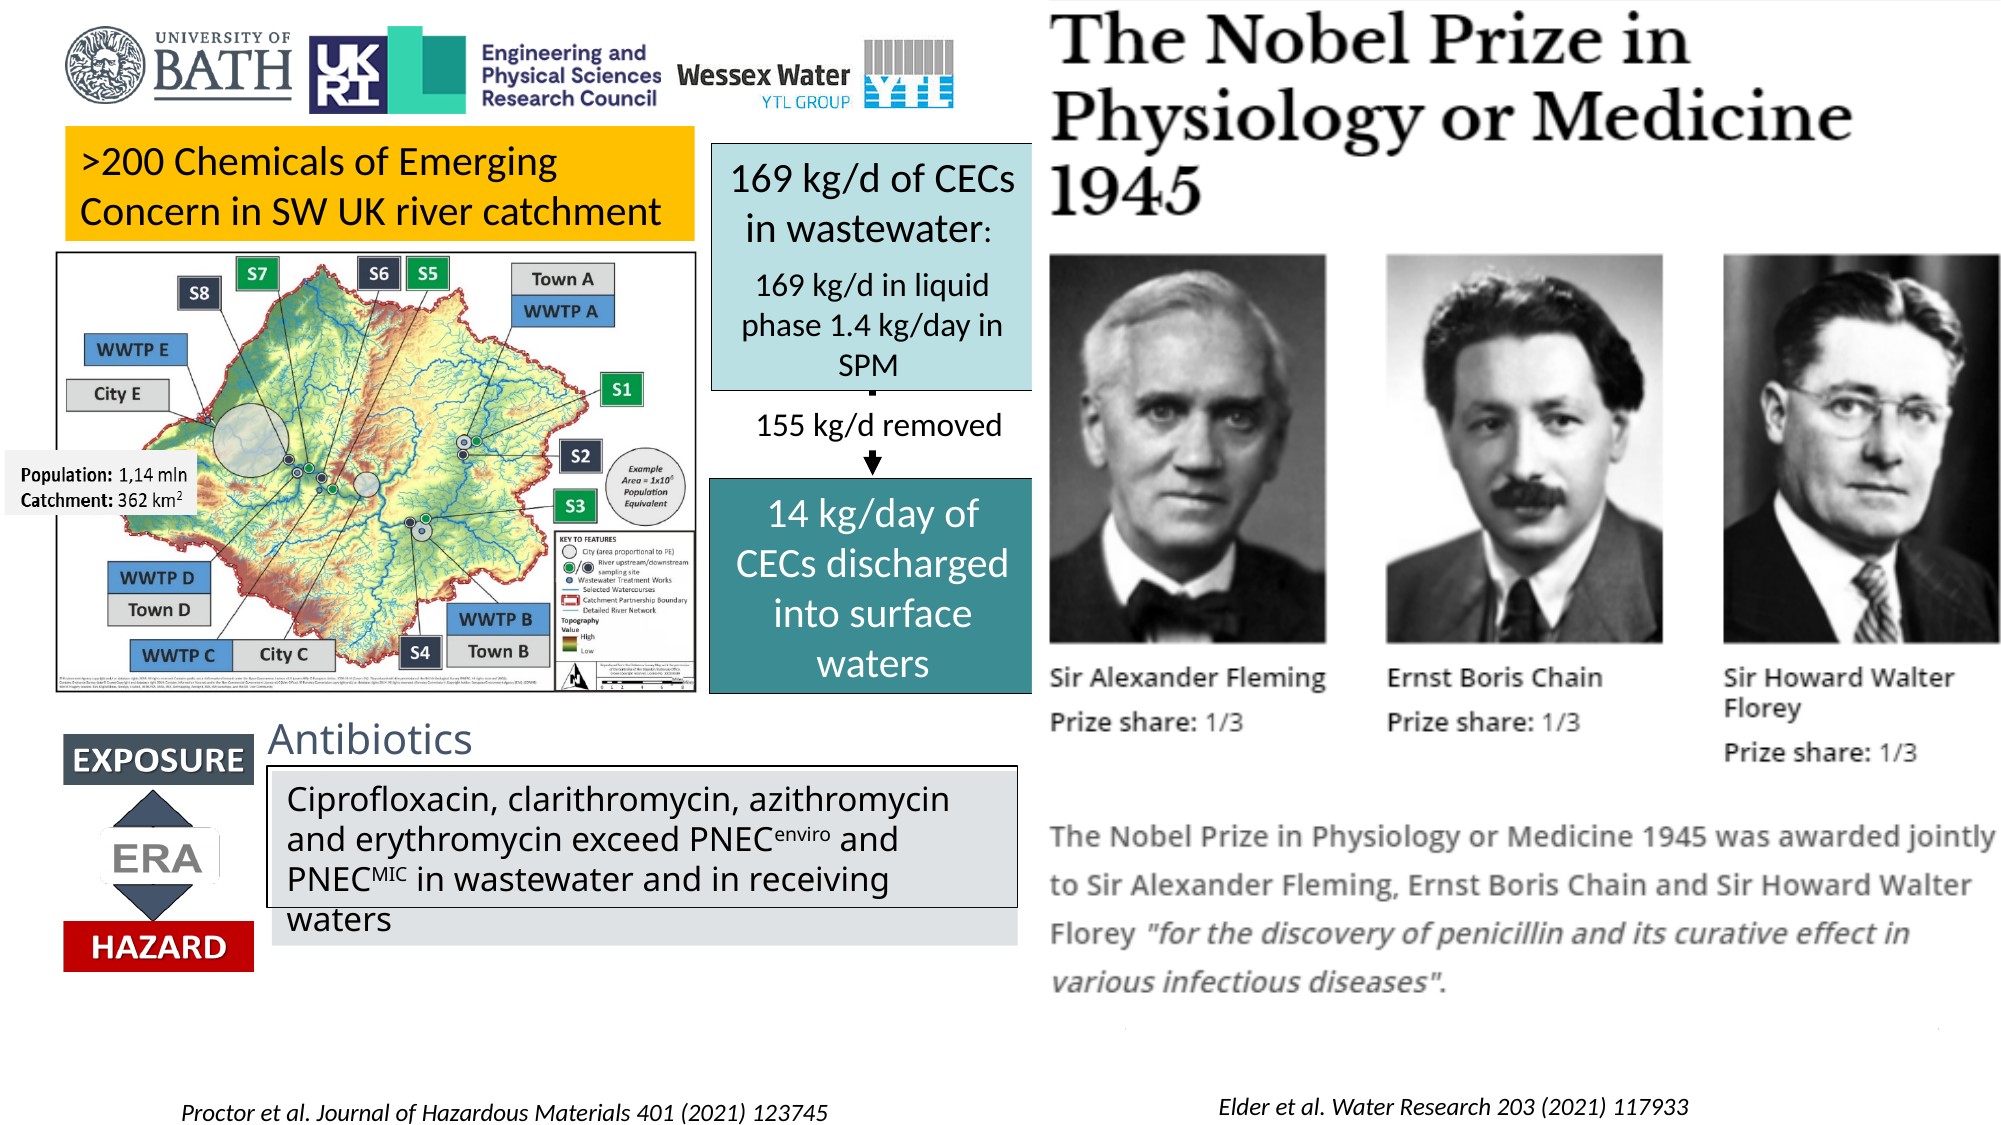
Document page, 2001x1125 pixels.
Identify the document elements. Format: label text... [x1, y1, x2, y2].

text_box Elder et al. Water Research 203 (2021) 117933 [1203, 1083, 1705, 1125]
text_box Ciprofloxacin, clarithromycin, azithromycin and erythromycin exceed PNECenviro and PNECMIC in wastewater and in receiving waters [277, 771, 1018, 946]
text_box [599, 766, 1018, 771]
text_box 14 kg/day of CECs discharged into surface waters [709, 478, 1026, 694]
text_box Proctor et al. Journal of Hazardous Materials 401 (2021) 123745 [166, 1088, 845, 1125]
picture [1031, 0, 2001, 1031]
picture [309, 25, 661, 114]
text_box 155 kg/d removed [877, 395, 1018, 451]
picture [4, 245, 704, 698]
picture [676, 35, 956, 116]
text_box 155 kg/d removed [727, 395, 868, 451]
picture [47, 726, 273, 994]
text_box 169 kg/d of CECs in wastewater: 169 kg/d in liquid phase 1.4 kg/day in SPM [711, 143, 1026, 391]
text_box Antibiotics [252, 706, 599, 771]
text_box >200 Chemicals of Emerging Concern in SW UK river catchment [65, 126, 695, 241]
picture [65, 26, 292, 104]
